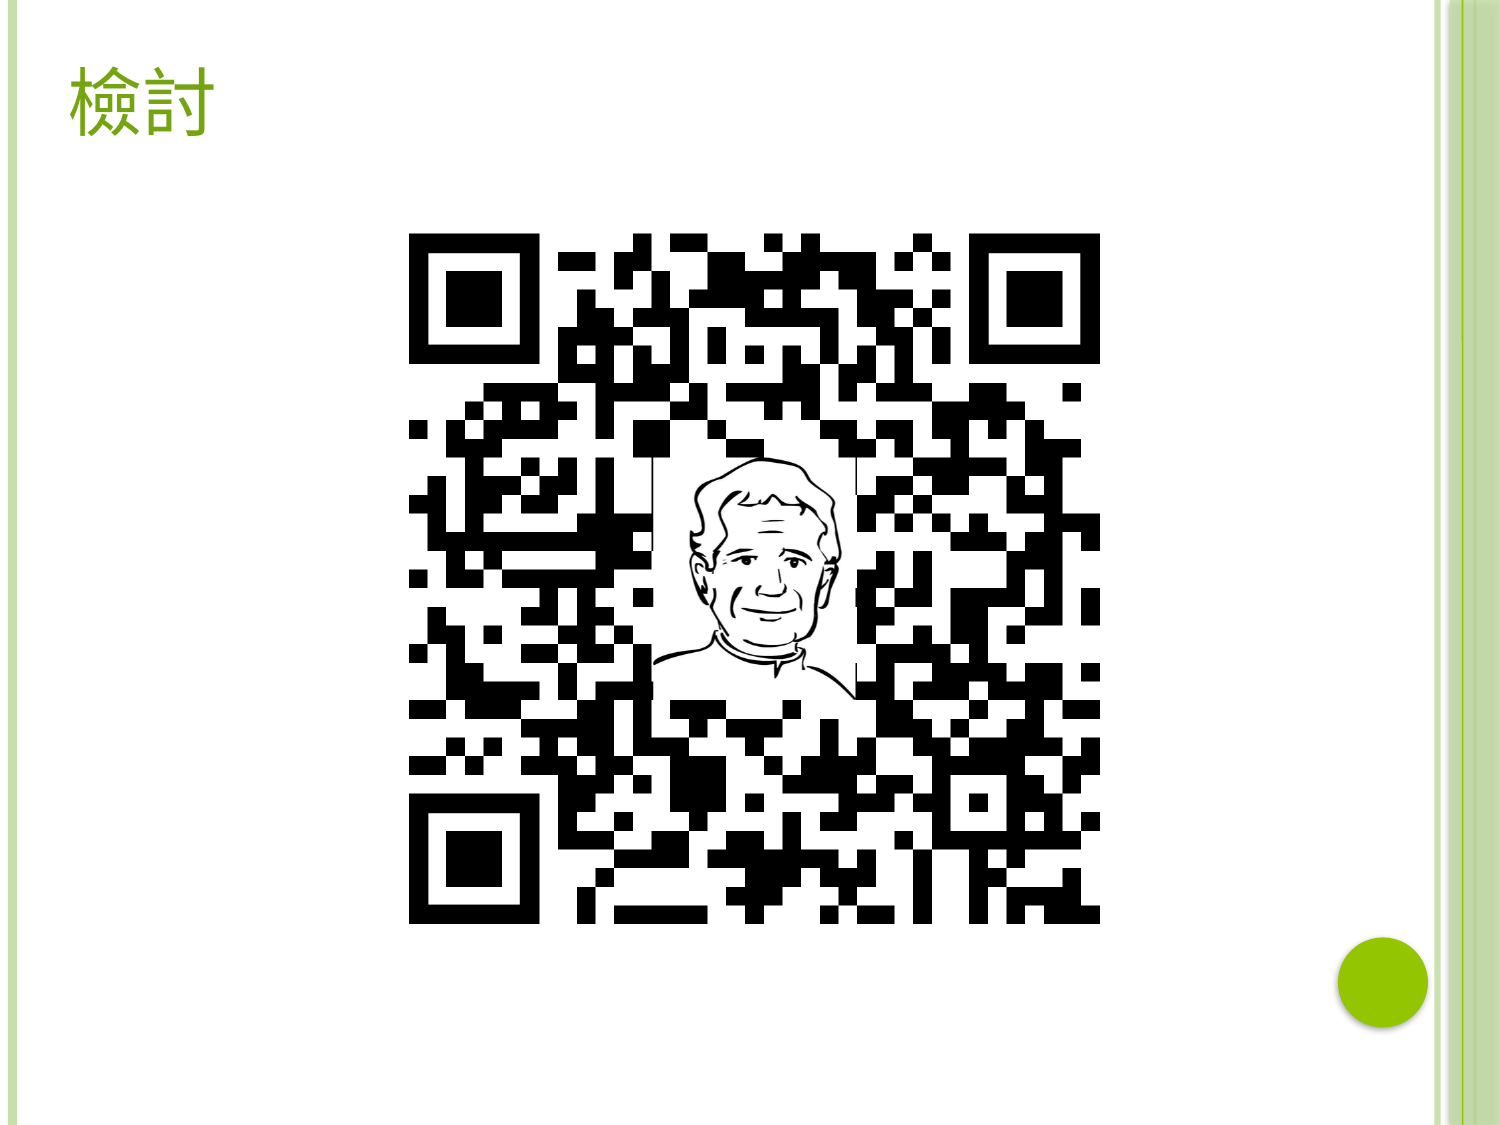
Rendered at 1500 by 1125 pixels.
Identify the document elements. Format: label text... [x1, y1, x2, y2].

text_box 檢討 [53, 54, 349, 155]
picture [371, 196, 1137, 961]
